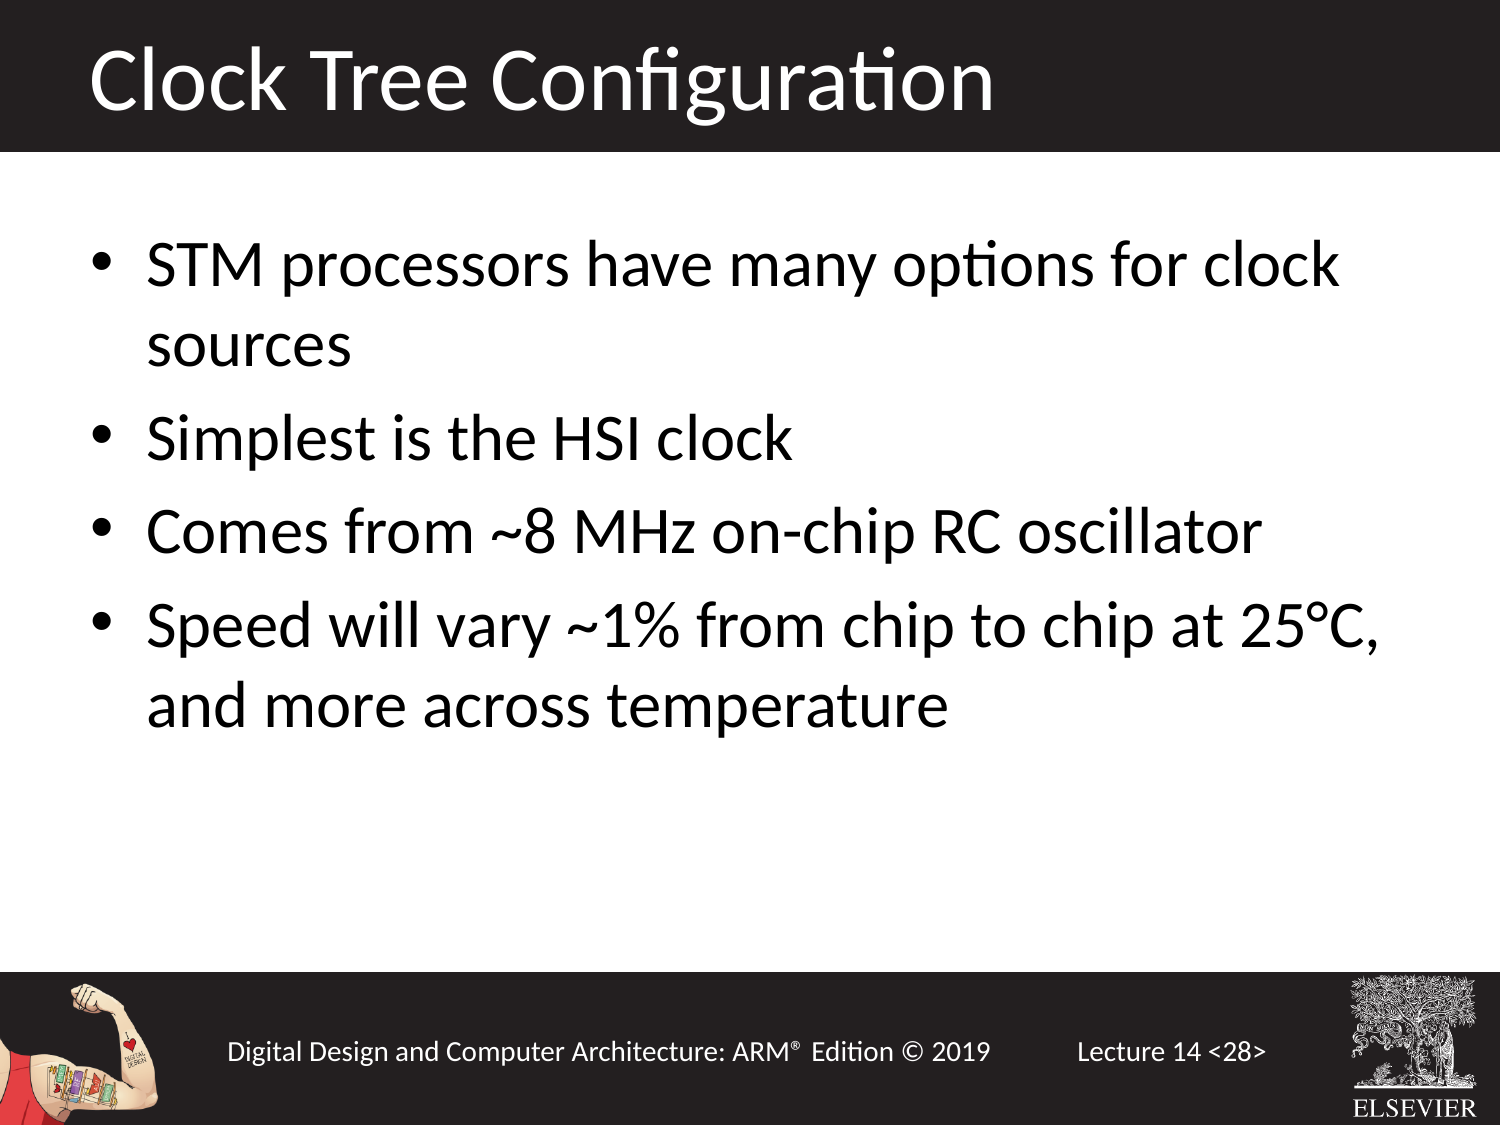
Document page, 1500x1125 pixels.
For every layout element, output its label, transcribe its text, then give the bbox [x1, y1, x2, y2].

picture [1350, 974, 1477, 1117]
picture [0, 979, 163, 1125]
text_box Clock Tree Configuration [75, 11, 1375, 136]
text_box STM processors have many options for clock sources Simplest is the HSI clock Comes from ~8 MHz on-chip RC oscillator Speed will vary ~1% from chip to chip at 25°C, and more across temperature [74, 212, 1438, 955]
